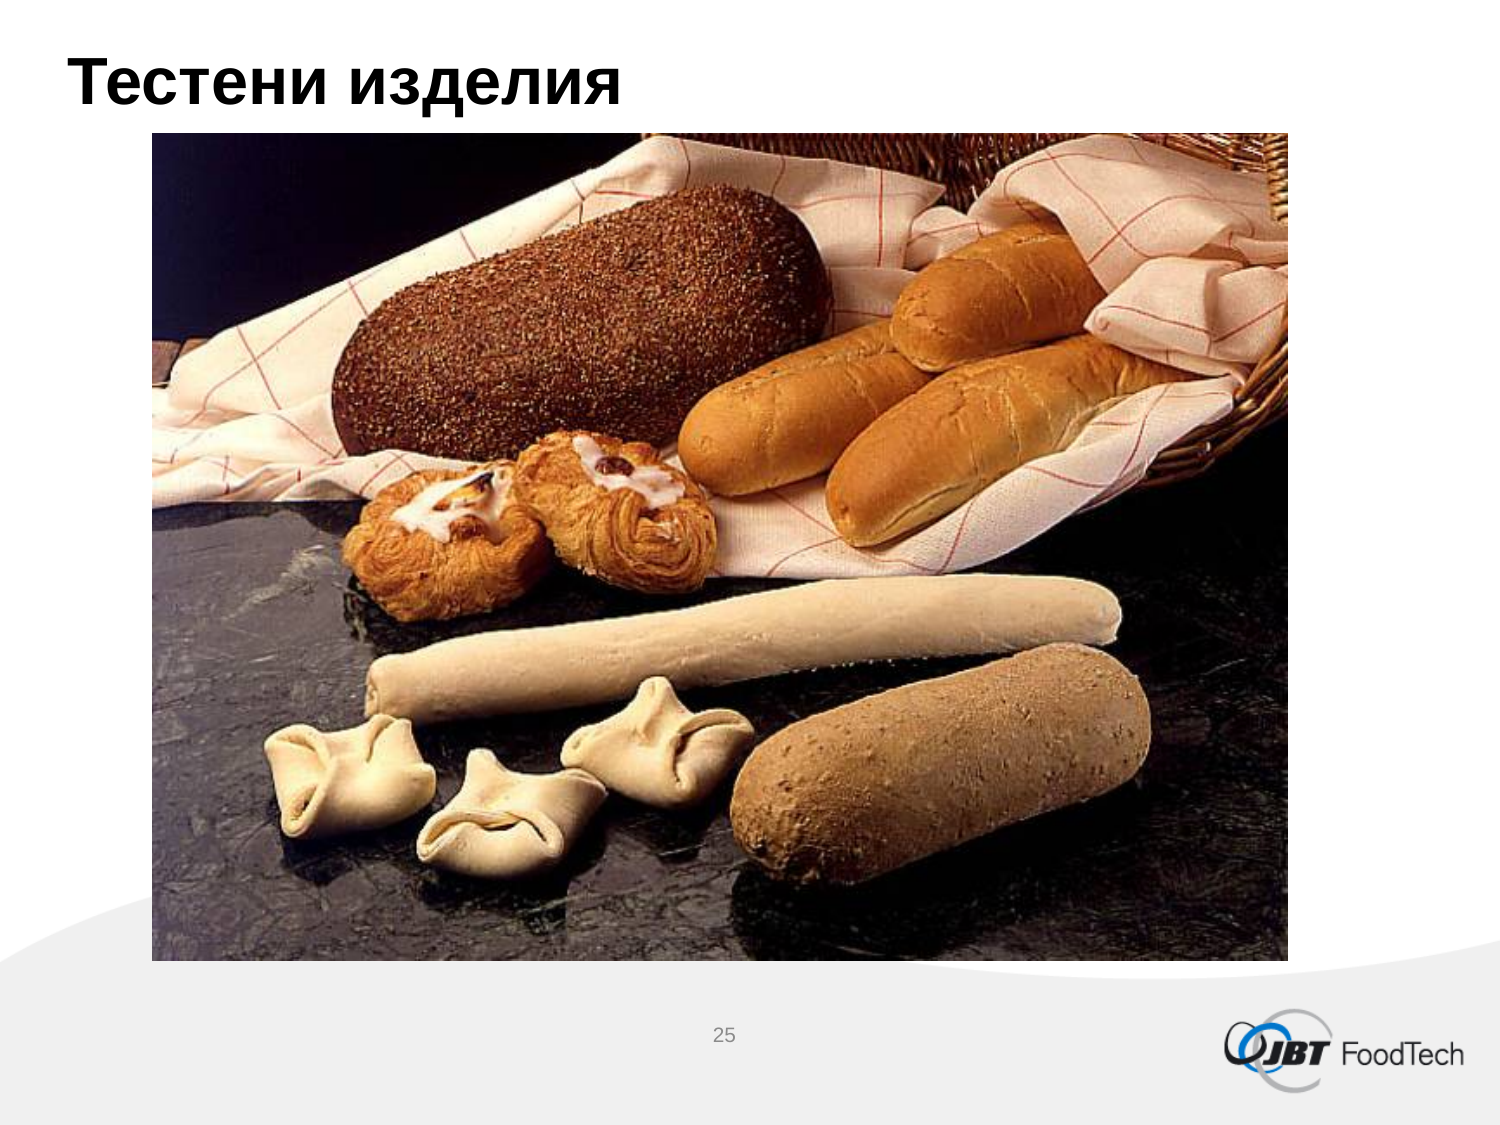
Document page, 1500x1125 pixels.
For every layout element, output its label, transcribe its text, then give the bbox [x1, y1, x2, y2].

text_box Тестени изделия [53, 30, 1459, 126]
slide_number 25 [614, 1013, 835, 1075]
picture [0, 0, 1500, 1125]
